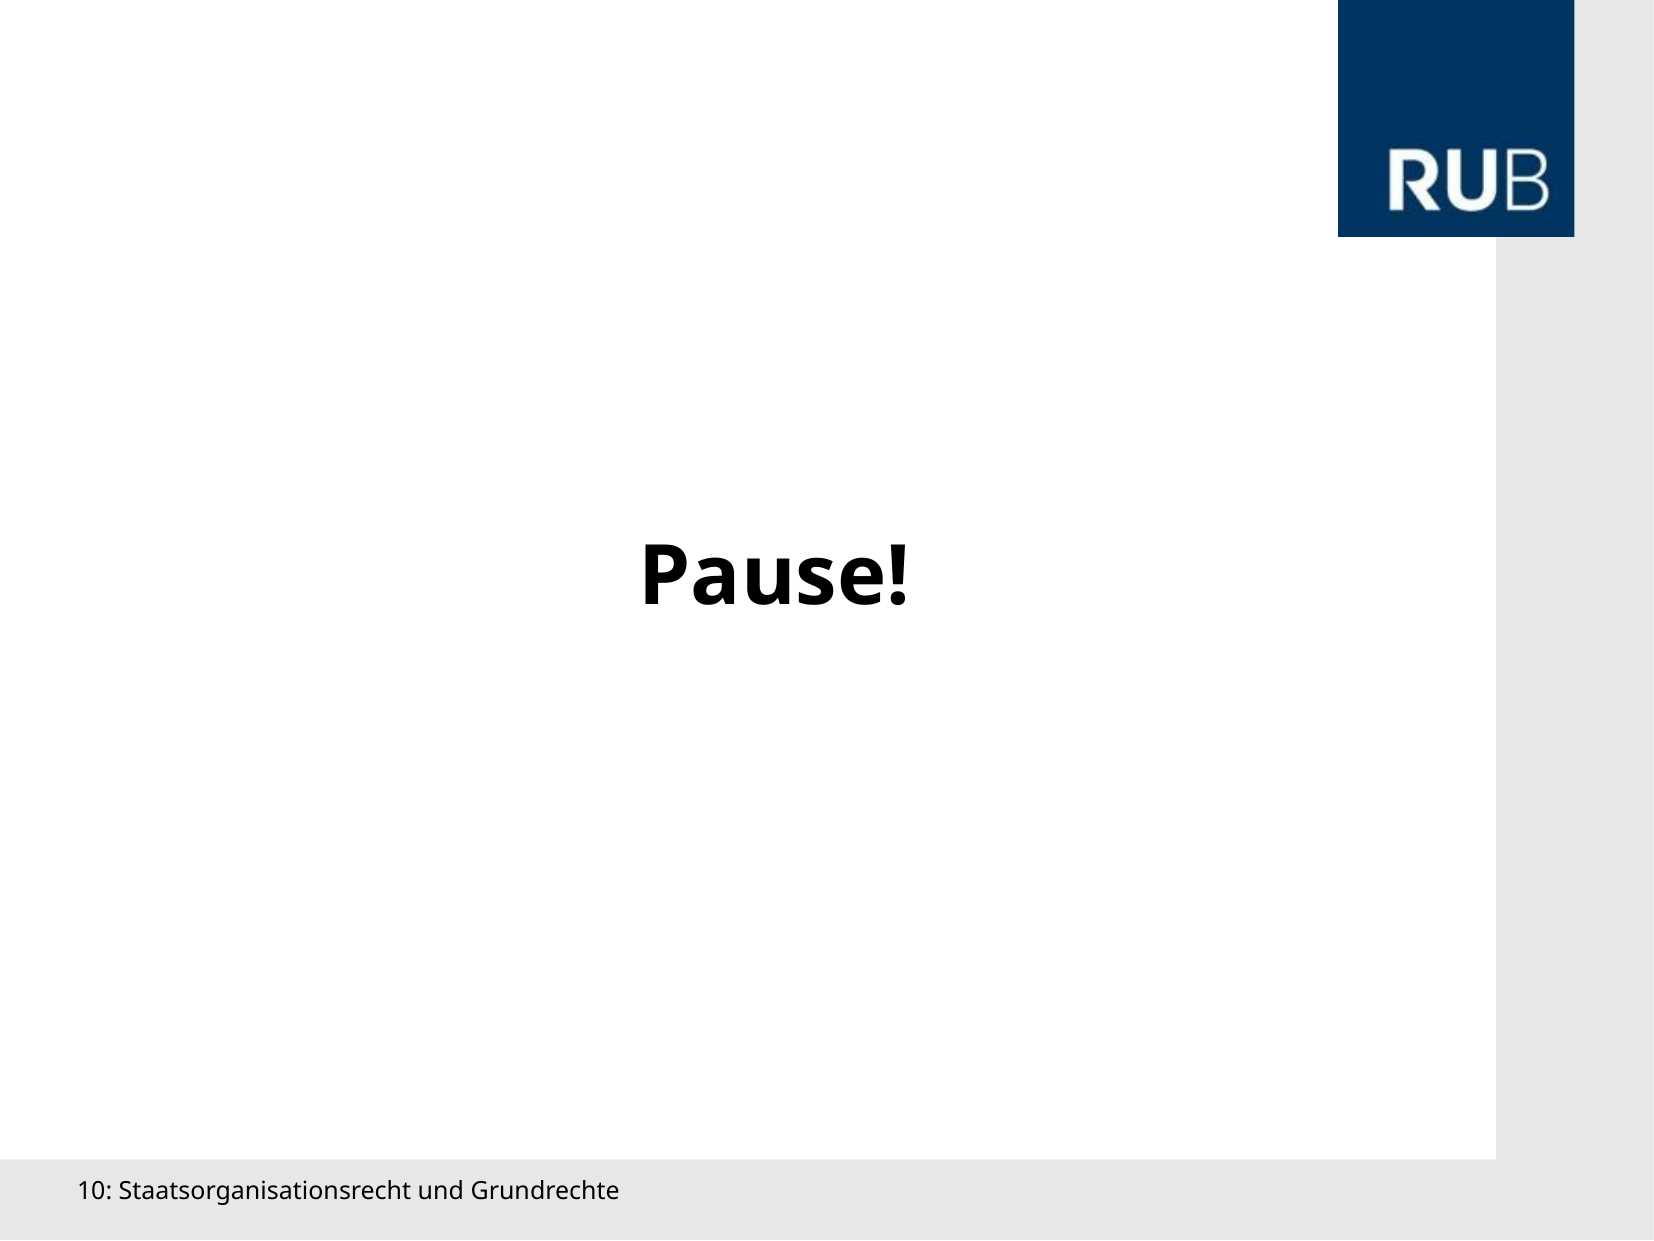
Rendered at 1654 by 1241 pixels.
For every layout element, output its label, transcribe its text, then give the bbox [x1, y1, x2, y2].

picture [1338, 0, 1575, 237]
text_box 10: Staatsorganisationsrecht und Grundrechte [62, 1167, 691, 1212]
text_box Pause! [624, 513, 926, 629]
